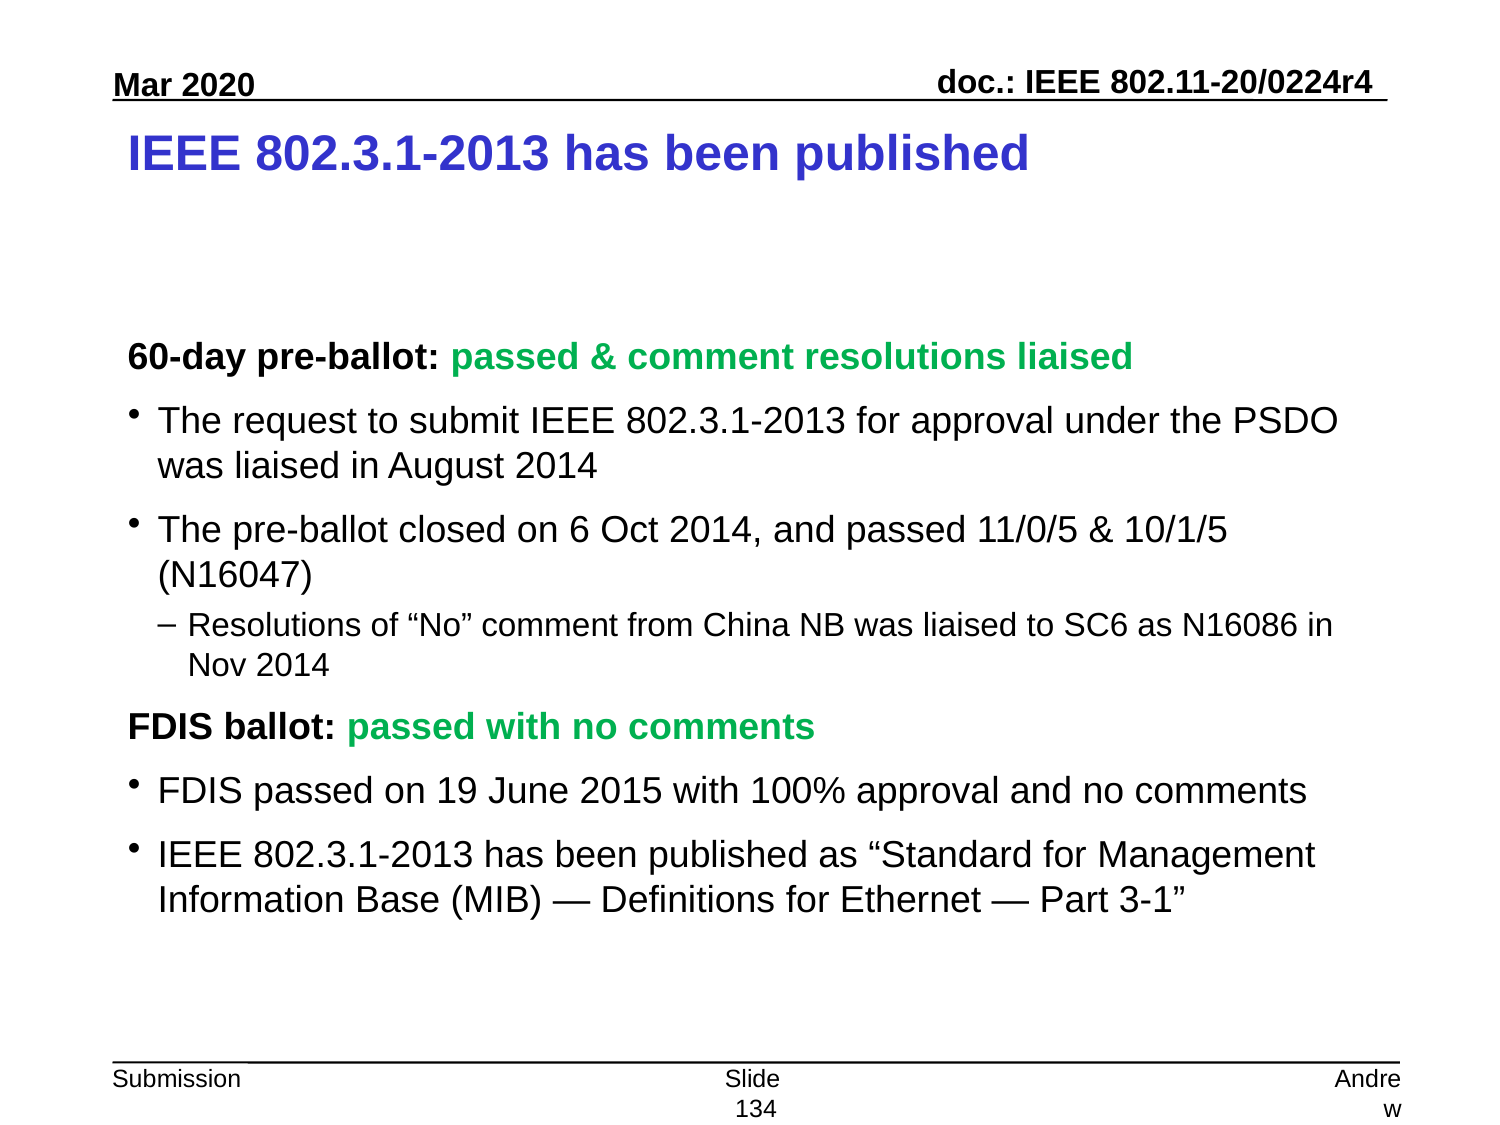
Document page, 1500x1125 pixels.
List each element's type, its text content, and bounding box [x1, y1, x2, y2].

title IEEE 802.3.1-2013 has been published [112, 112, 1488, 288]
slide_number Slide 134 [709, 1061, 803, 1093]
footer Andrew Myles, Cisco [1320, 1061, 1402, 1093]
list 60-day pre-ballot: passed & comment resolutions liaised The request to submit IEEE 802.3.1-2013 for approval under the PSDO was liaised in August 2014 The pre-ballot closed on 6 Oct 2014, and passed 11/0/5 & 10/1/5 (N16047) Resolutions of “No” comment from China NB was liaised to SC6 as N16086 in Nov 2014 FDIS ballot: passed with no comments FDIS passed on 19 June 2015 with 100% approval and no comments IEEE 802.3.1-2013 has been published as “Standard for Management Information Base (MIB) — Definitions for Ethernet — Part 3-1” [112, 324, 1388, 1000]
